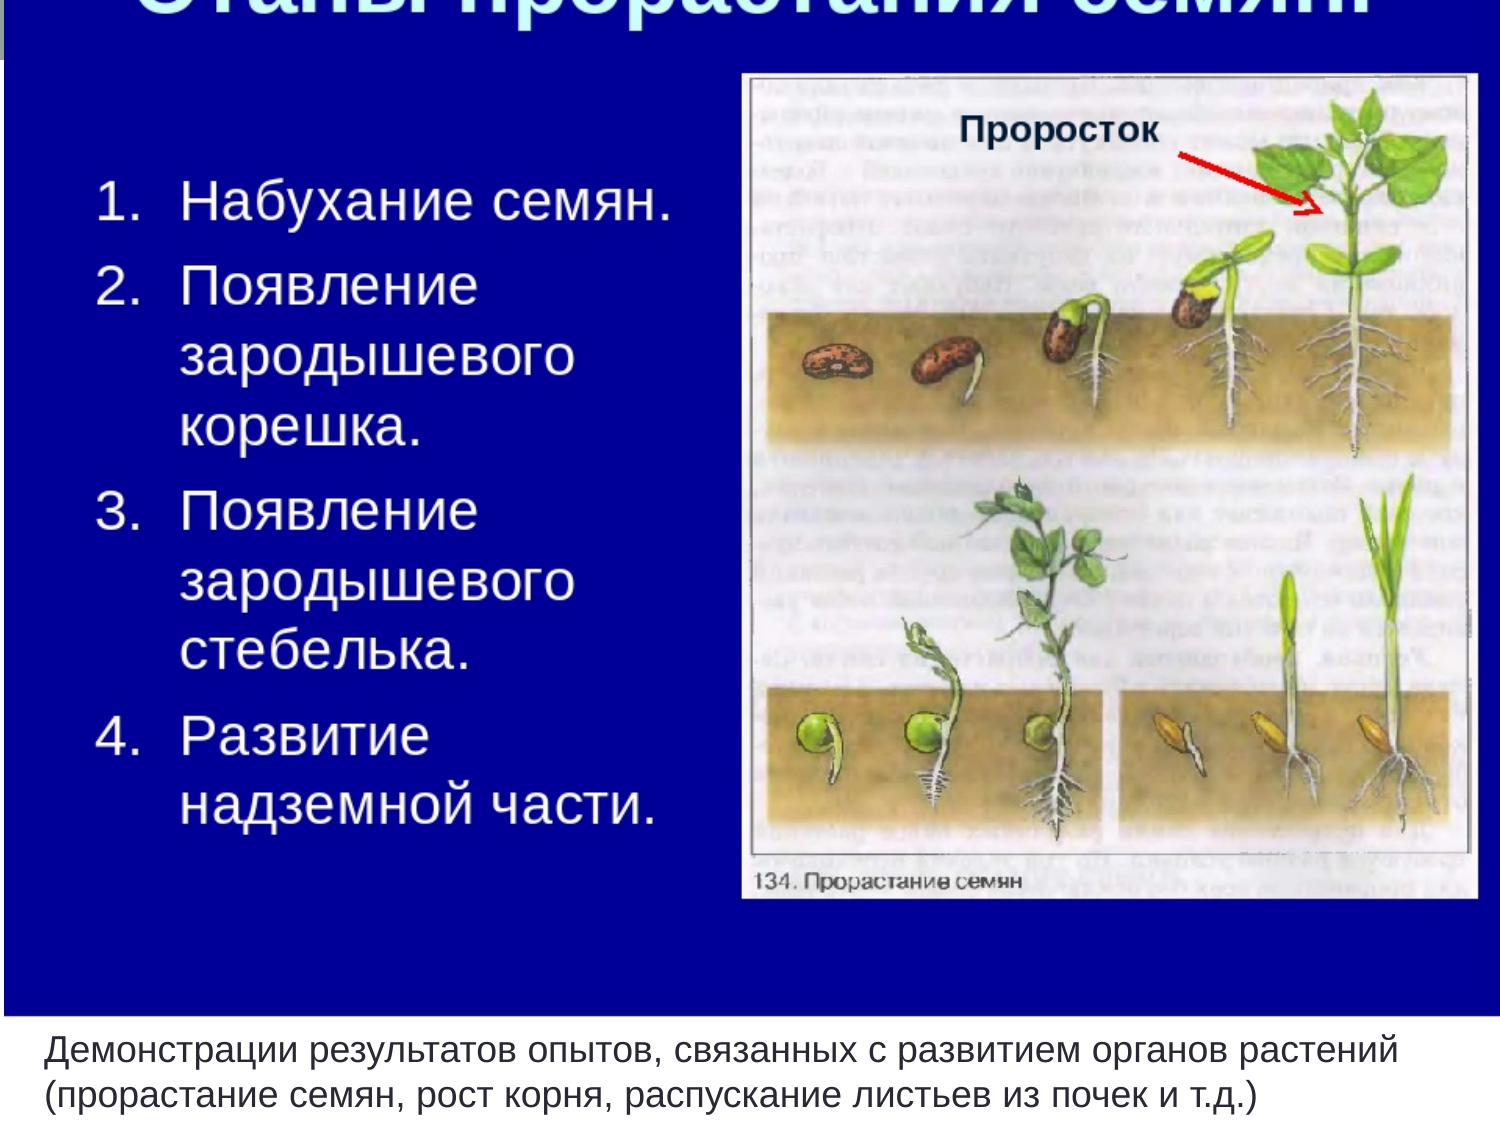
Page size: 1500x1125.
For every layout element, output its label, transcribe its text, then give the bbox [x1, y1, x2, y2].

picture [4, 0, 1500, 1019]
text_box Демонстрации результатов опытов, связанных с развитием органов растений (прорастание семян, рост корня, распускание листьев из почек и т.д.) [29, 1028, 1500, 1123]
